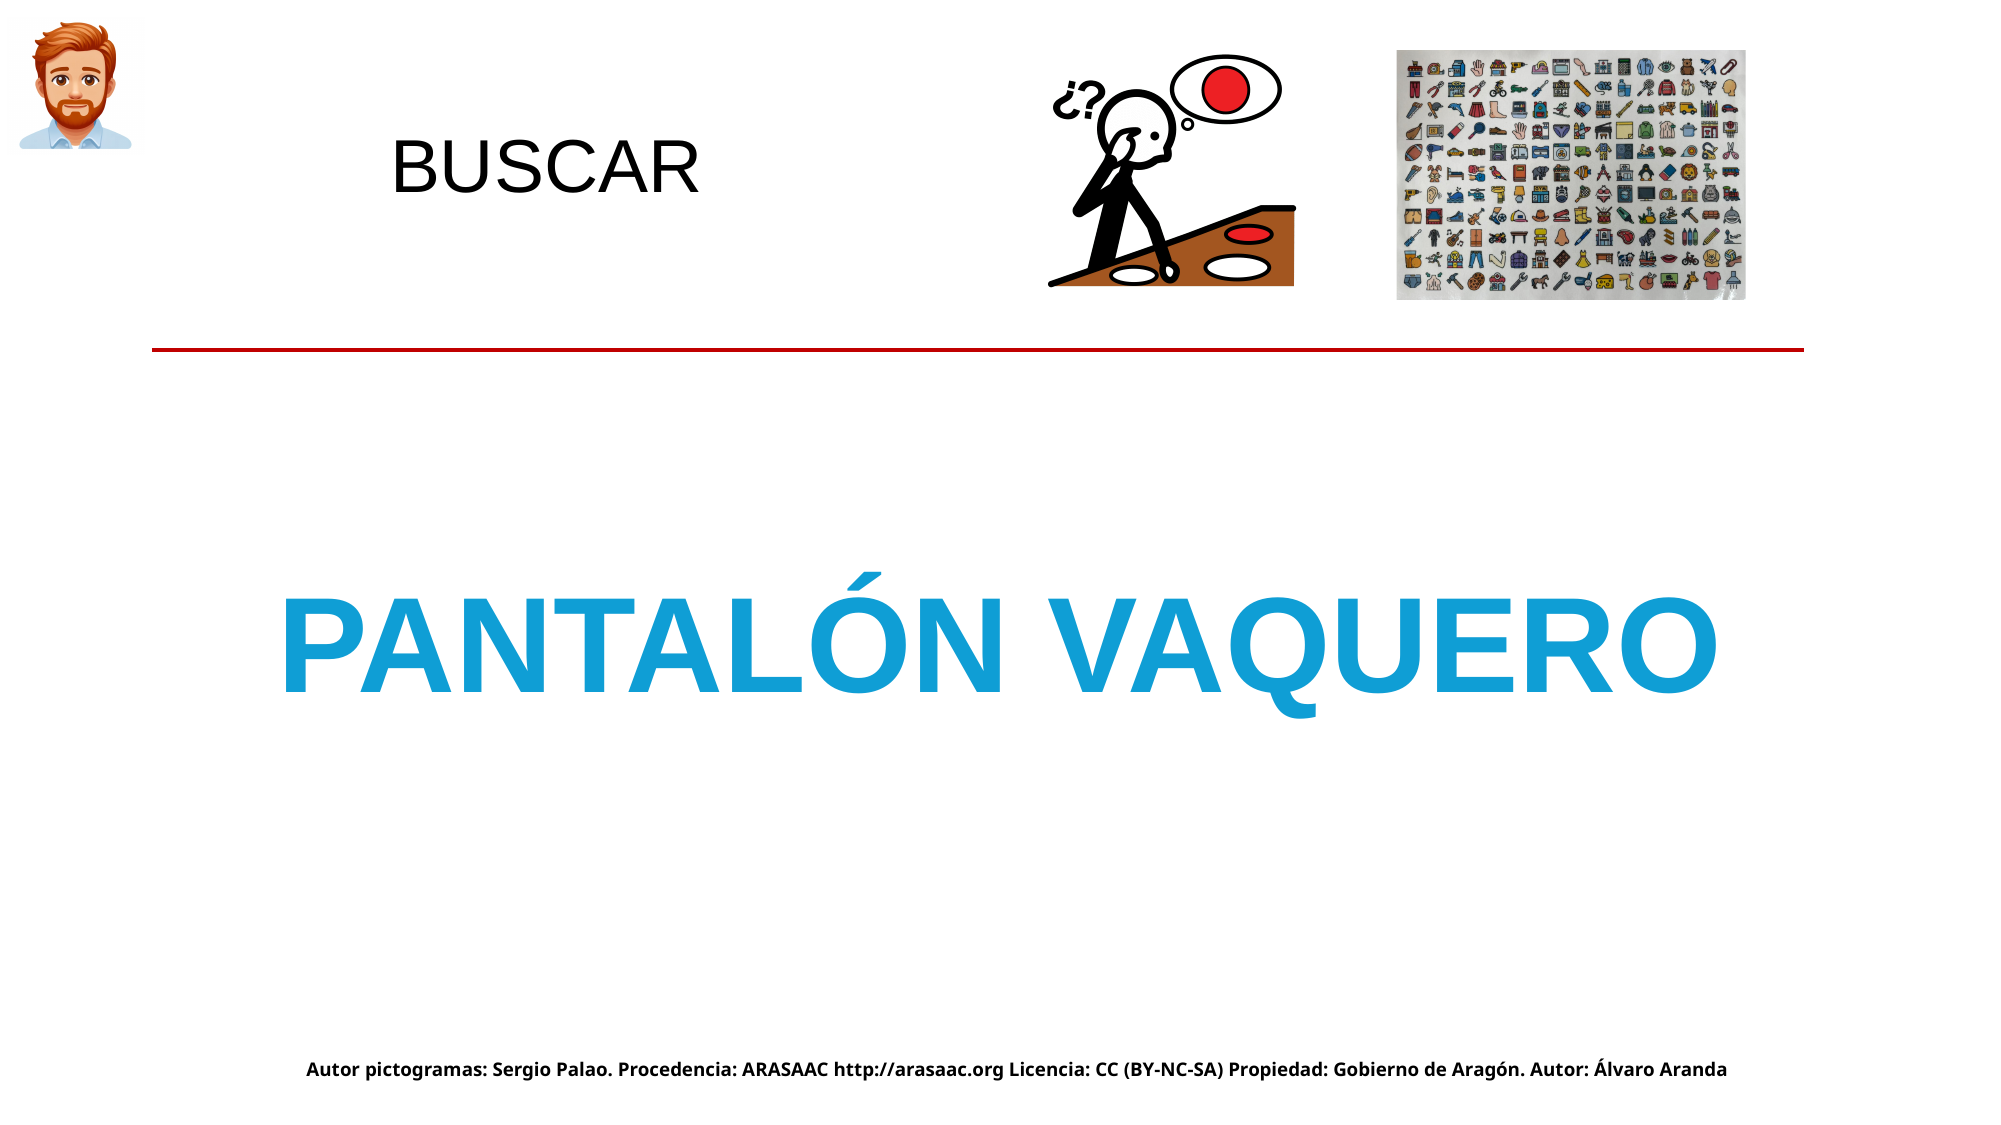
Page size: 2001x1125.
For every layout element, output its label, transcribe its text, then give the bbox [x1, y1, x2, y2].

title BUSCAR [137, 59, 956, 278]
picture [1047, 38, 1298, 289]
text_box Autor pictogramas: Sergio Palao. Procedencia: ARASAAC http://arasaac.org Licencia: CC (BY-NC-SA) Propiedad: Gobierno de Aragón. Autor: Álvaro Aranda [74, 1045, 1959, 1111]
picture [6, 16, 146, 156]
list PANTALÓN VAQUERO [137, 567, 1863, 800]
picture [1396, 0, 1746, 349]
